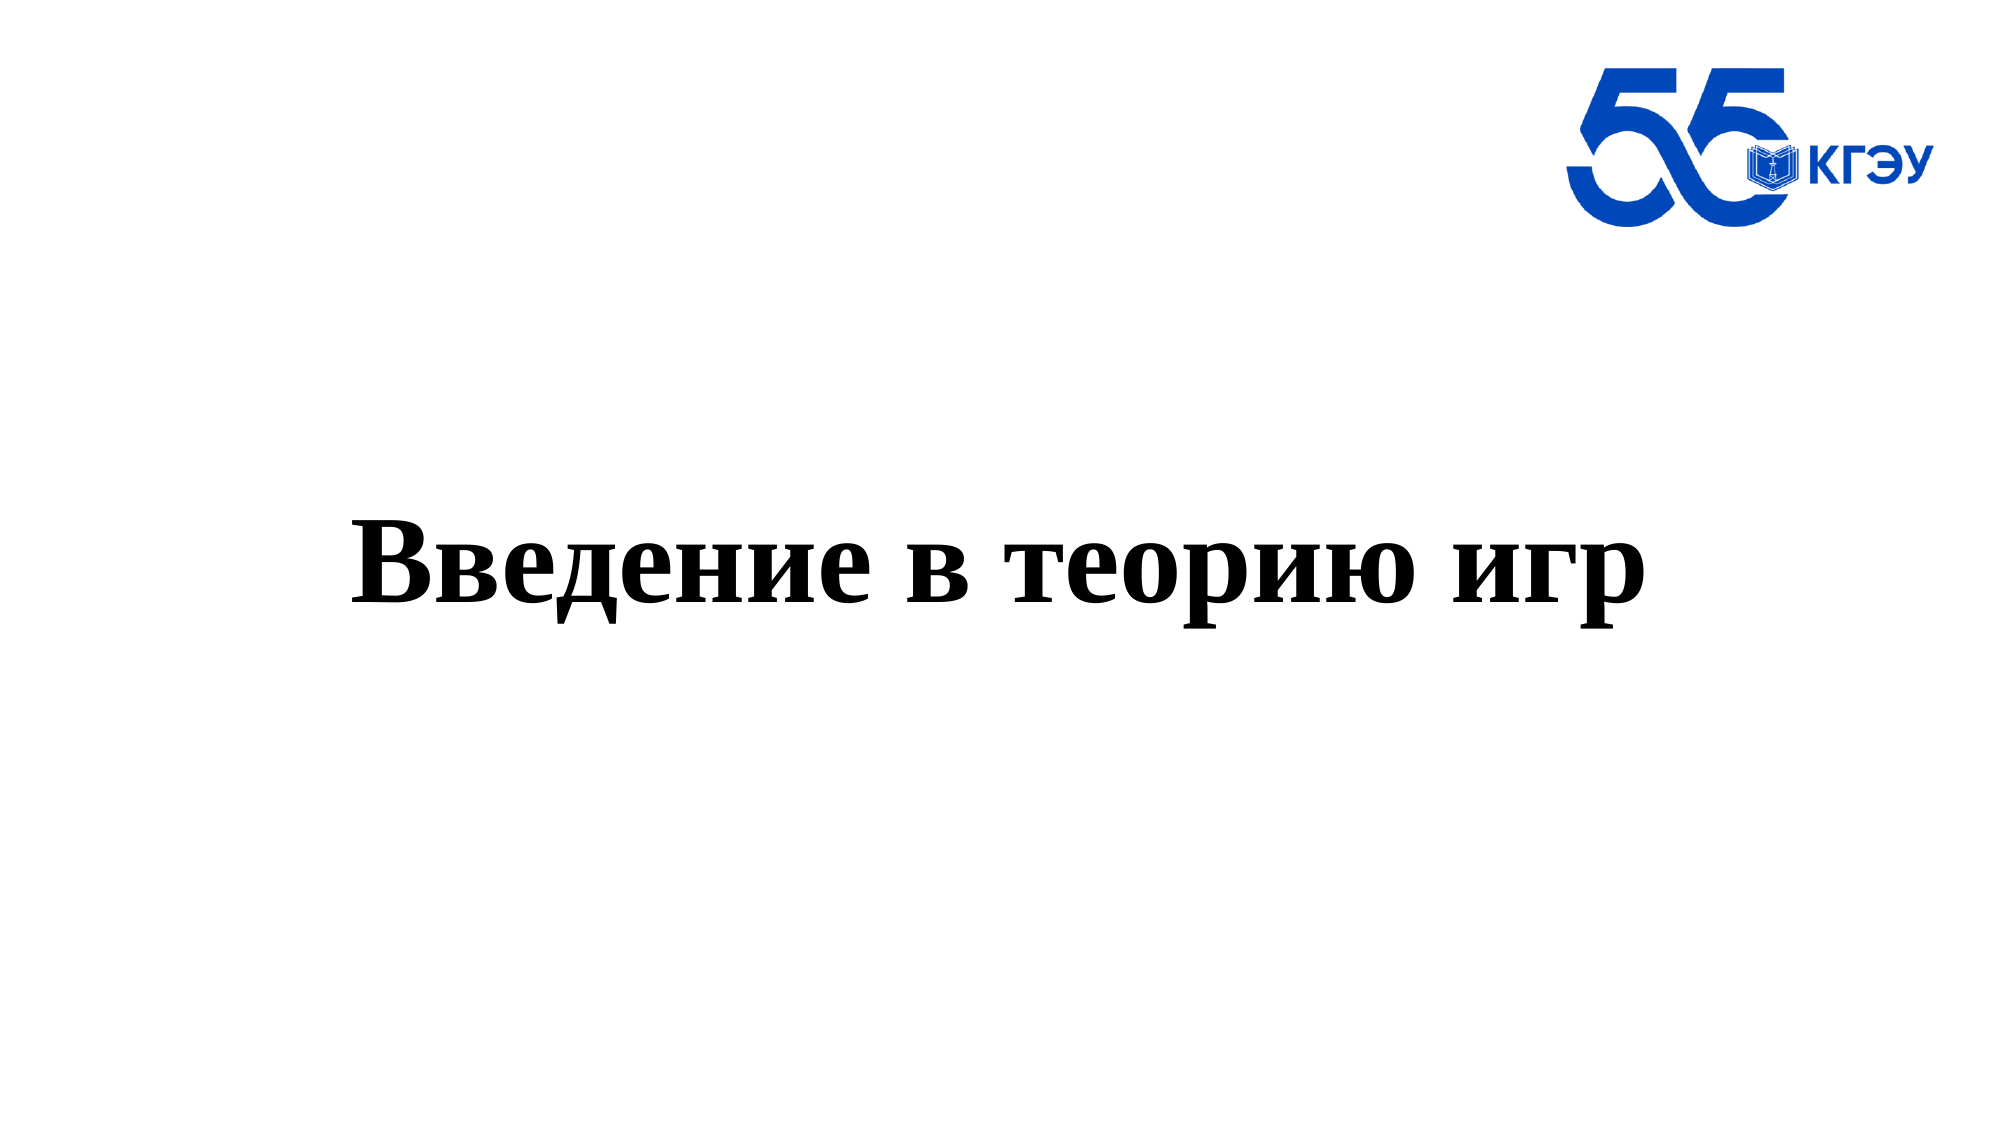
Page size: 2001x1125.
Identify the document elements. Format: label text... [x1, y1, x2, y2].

title Введение в теорию игр [249, 0, 1750, 1125]
picture [1566, 68, 1934, 227]
